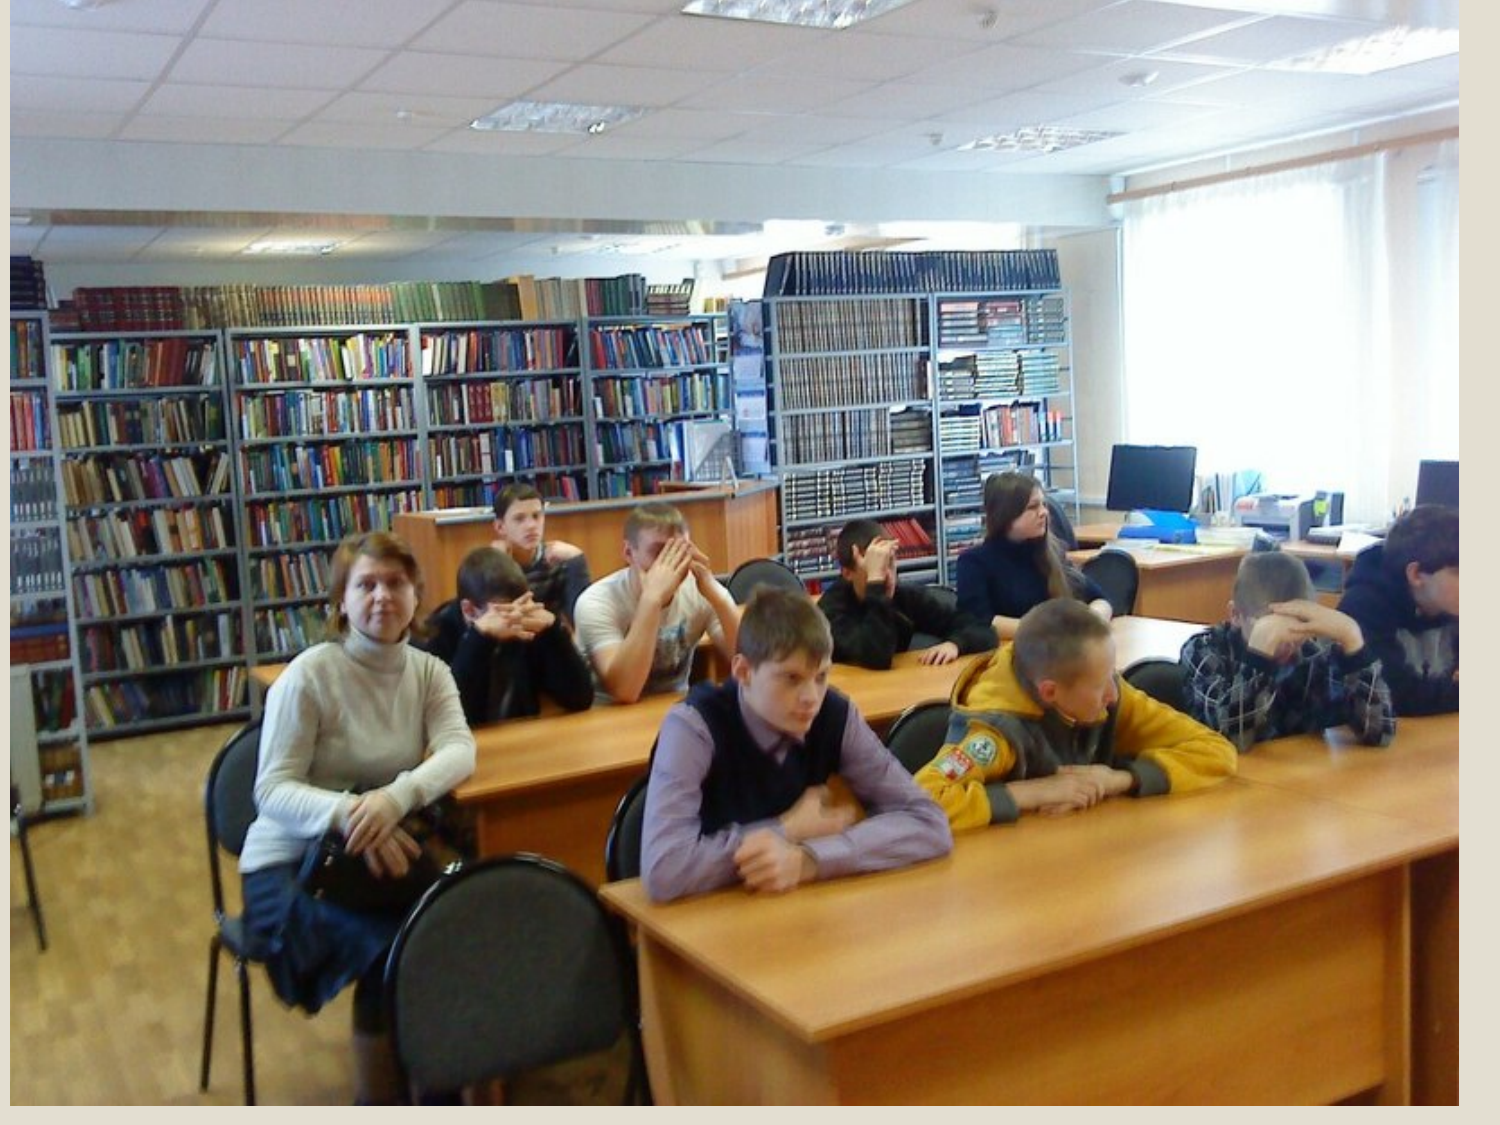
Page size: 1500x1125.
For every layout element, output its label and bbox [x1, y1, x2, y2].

list [14, 3, 1456, 1103]
